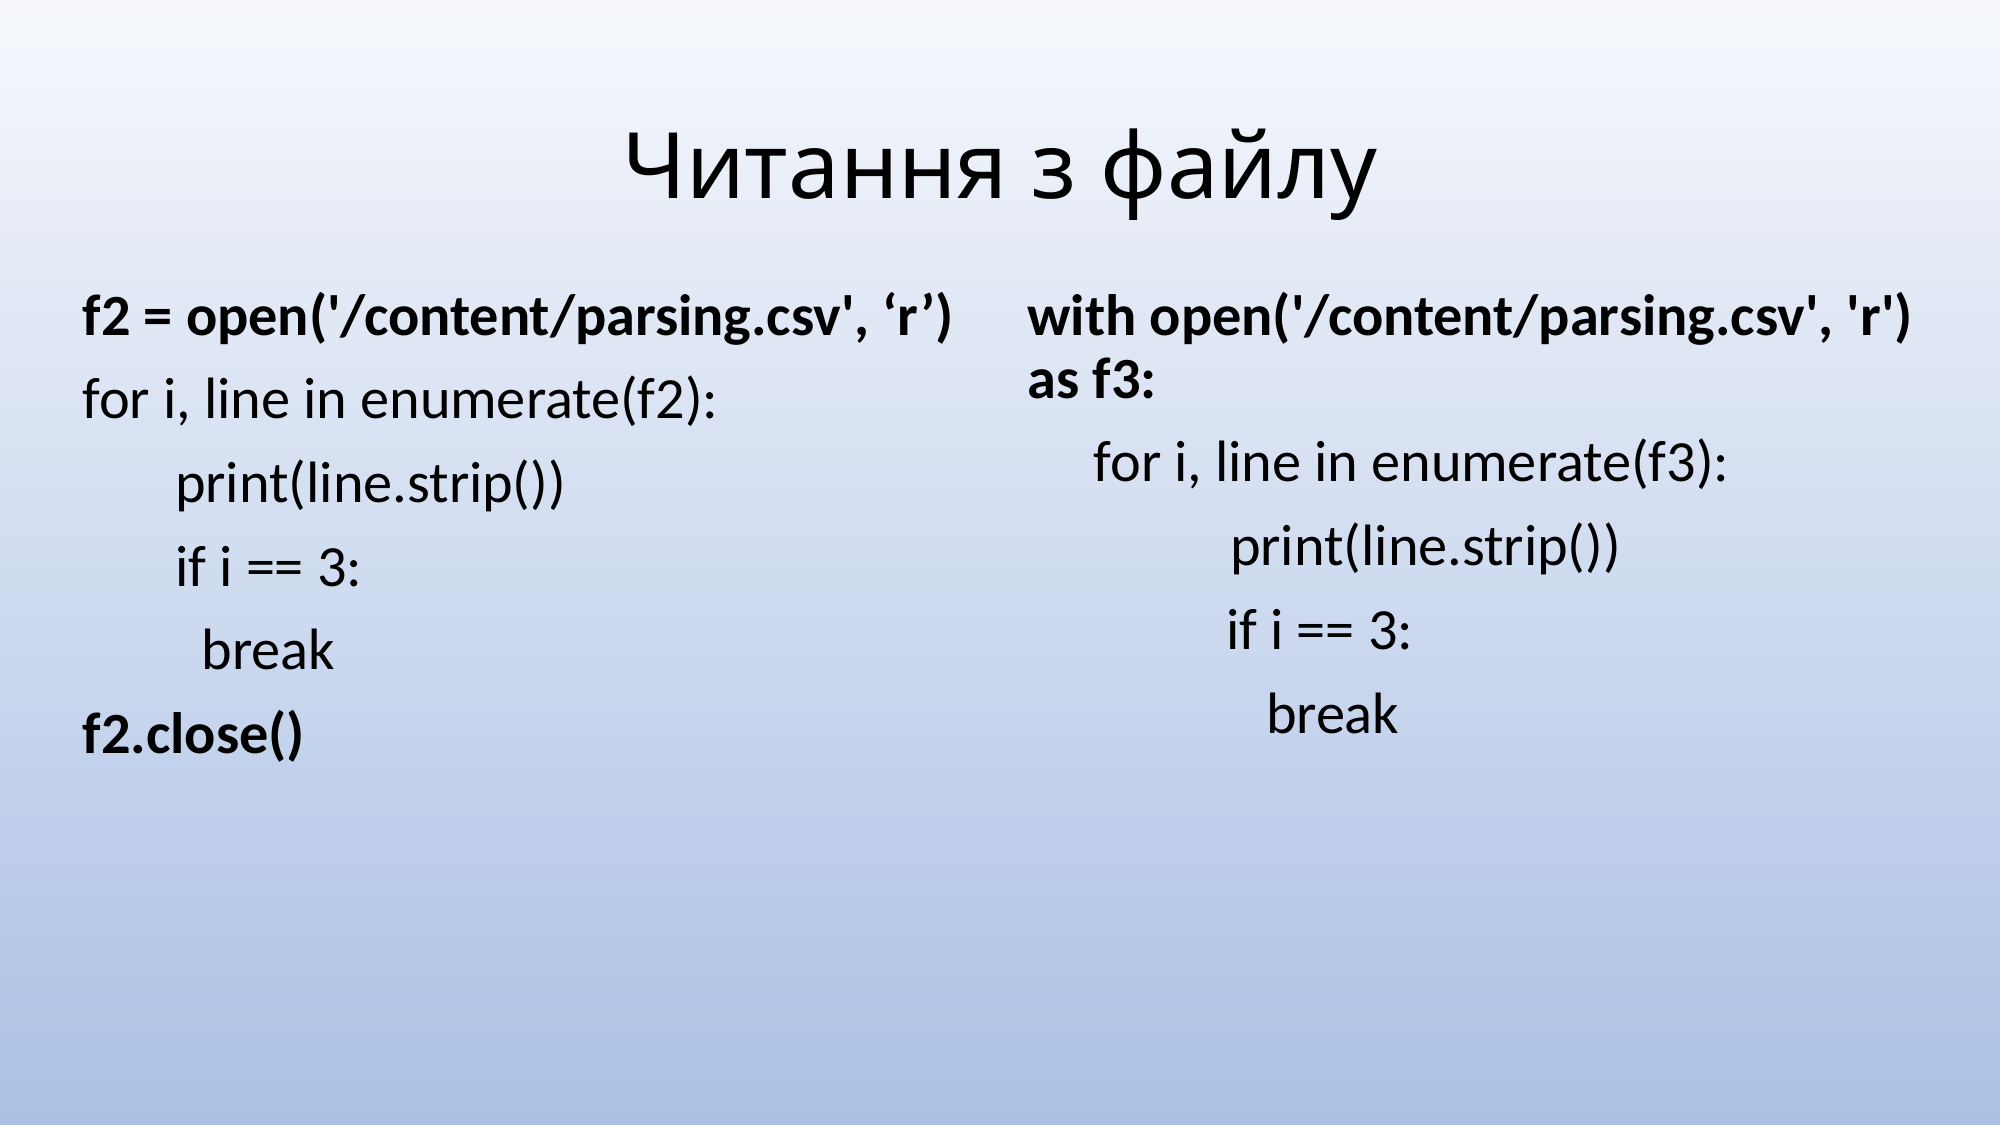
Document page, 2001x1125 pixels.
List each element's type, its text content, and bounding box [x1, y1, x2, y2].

list with open('/content/parsing.csv', 'r') as f3: for i, line in enumerate(f3): print(line.strip()) if i == 3: break [1012, 277, 1933, 1014]
list f2 = open('/content/parsing.csv', ‘r’) for i, line in enumerate(f2): print(line.strip()) if i == 3: break f2.close() [67, 277, 971, 1027]
title Читання з файлу [137, 59, 1863, 278]
